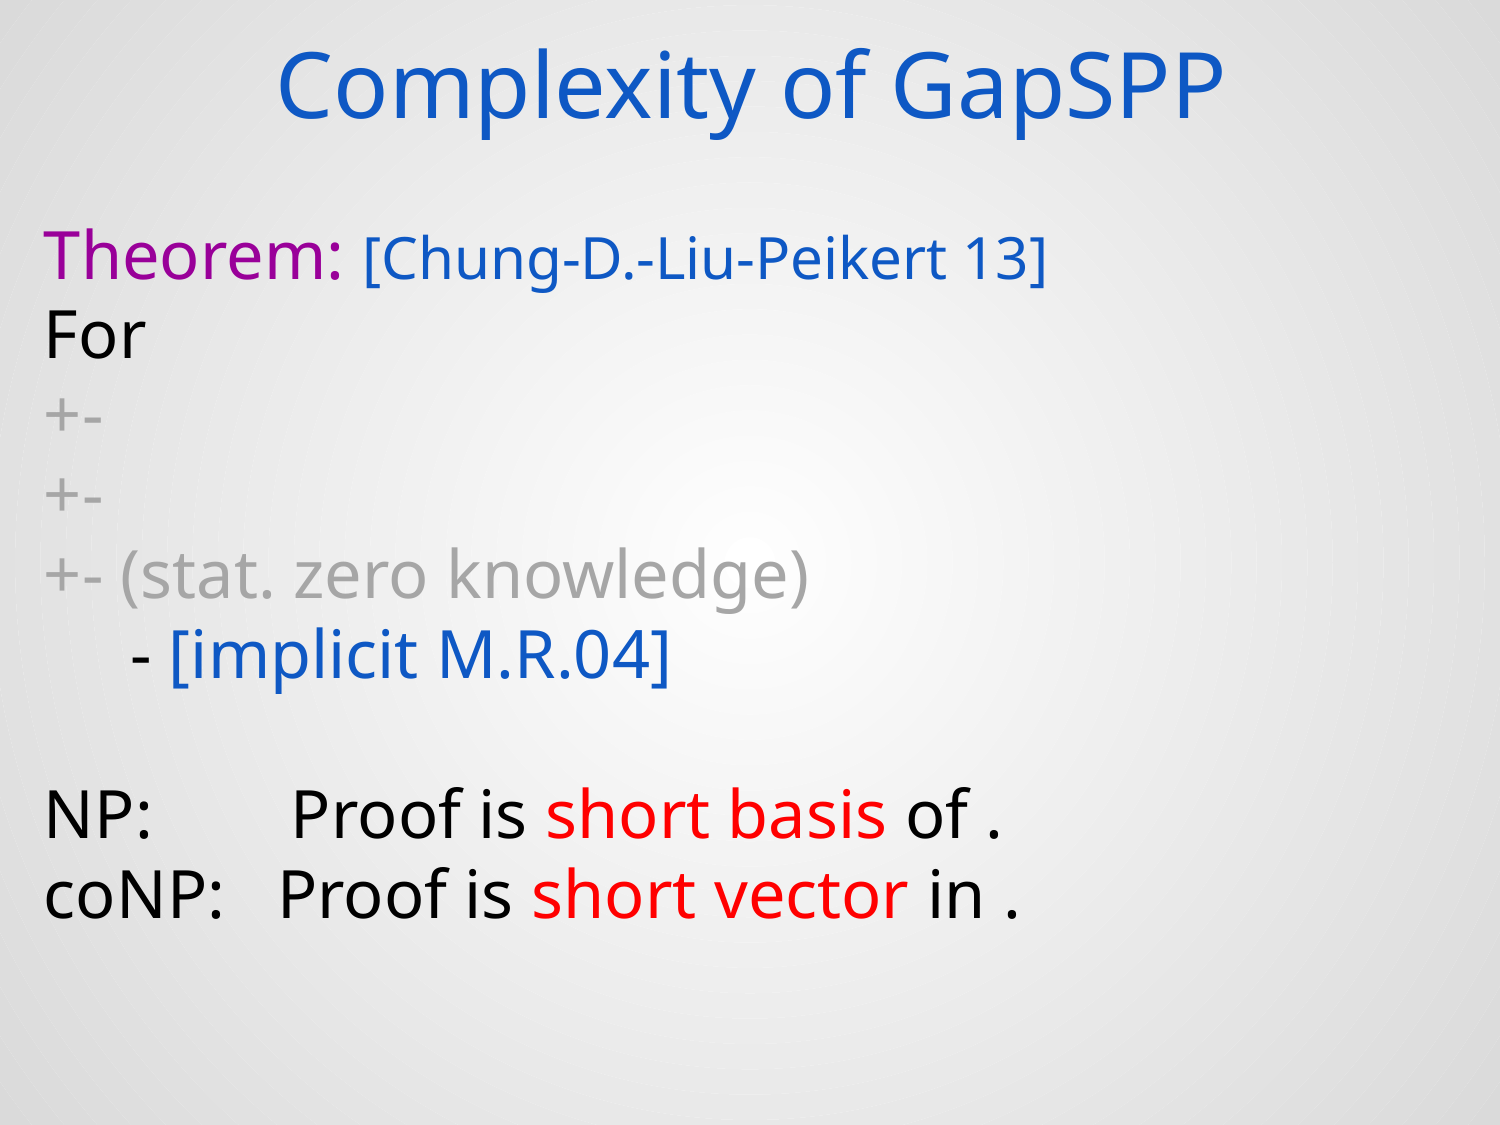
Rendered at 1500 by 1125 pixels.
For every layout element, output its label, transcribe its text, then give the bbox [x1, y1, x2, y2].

title Complexity of GapSPP [1, 48, 1500, 145]
